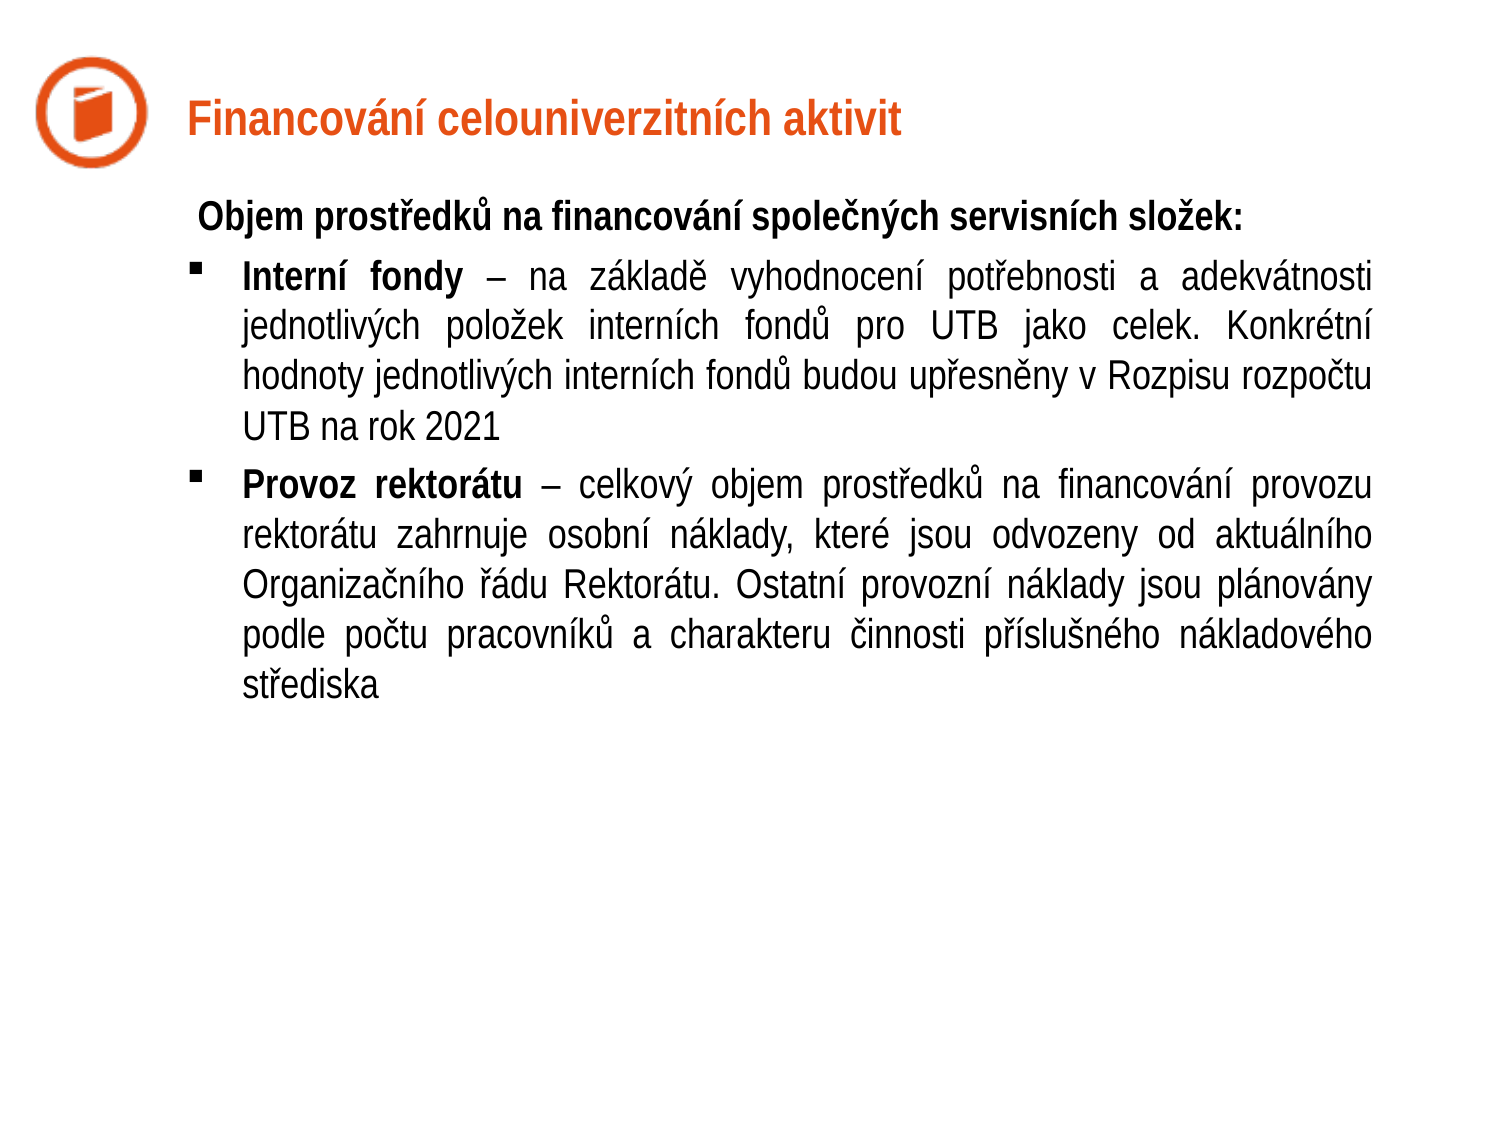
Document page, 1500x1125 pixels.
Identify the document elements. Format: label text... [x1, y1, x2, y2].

list Objem prostředků na financování společných servisních složek: Interní fondy – na základě vyhodnocení potřebnosti a adekvátnosti jednotlivých položek interních fondů pro UTB jako celek. Konkrétní hodnoty jednotlivých interních fondů budou upřesněny v Rozpisu rozpočtu UTB na rok 2021 Provoz rektorátu – celkový objem prostředků na financování provozu rektorátu zahrnuje osobní náklady, které jsou odvozeny od aktuálního Organizačního řádu Rektorátu. Ostatní provozní náklady jsou plánovány podle počtu pracovníků a charakteru činnosti příslušného nákladového střediska [171, 184, 1388, 1094]
picture [29, 54, 156, 176]
title Financování celouniverzitních aktivit [171, 54, 1388, 176]
